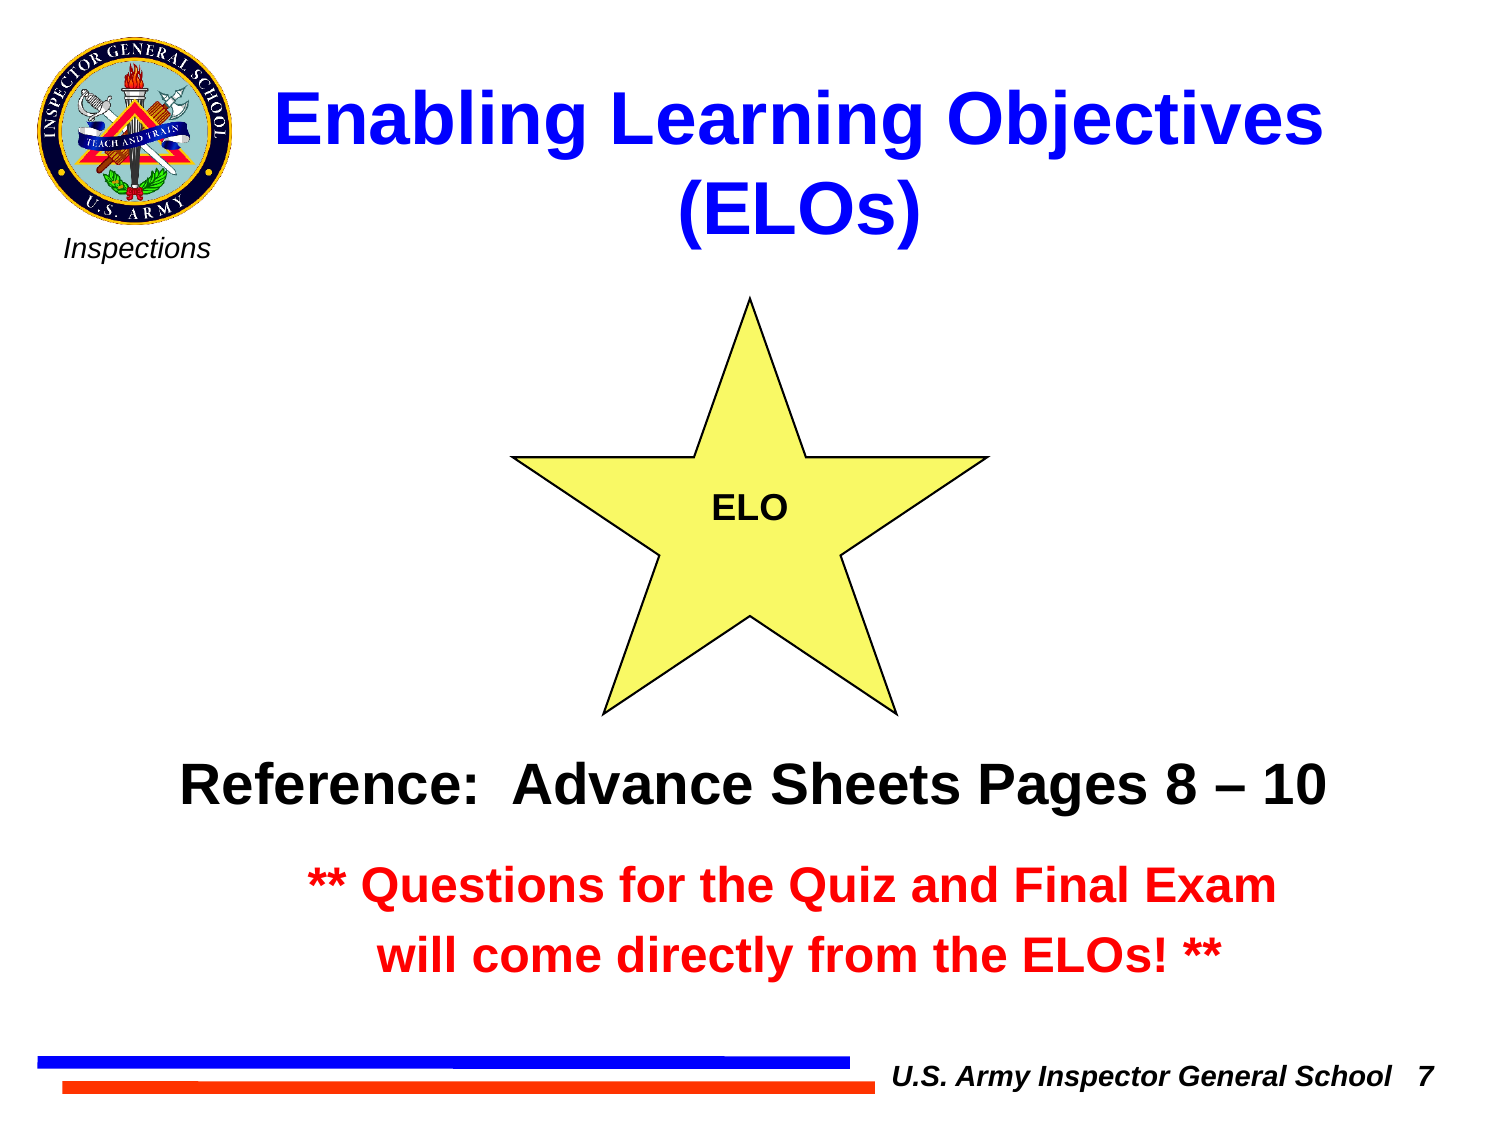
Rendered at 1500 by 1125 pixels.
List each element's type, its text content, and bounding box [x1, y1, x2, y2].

picture [37, 37, 232, 225]
text_box Enabling Learning Objectives (ELOs) [249, 62, 1350, 258]
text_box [512, 298, 988, 715]
footer U.S. Army Inspector General School 7 [824, 1049, 1500, 1125]
list Reference: Advance Sheets Pages 8 – 10 ** Questions for the Quiz and Final Exam will come directly from the ELOs! ** [62, 362, 1463, 1100]
